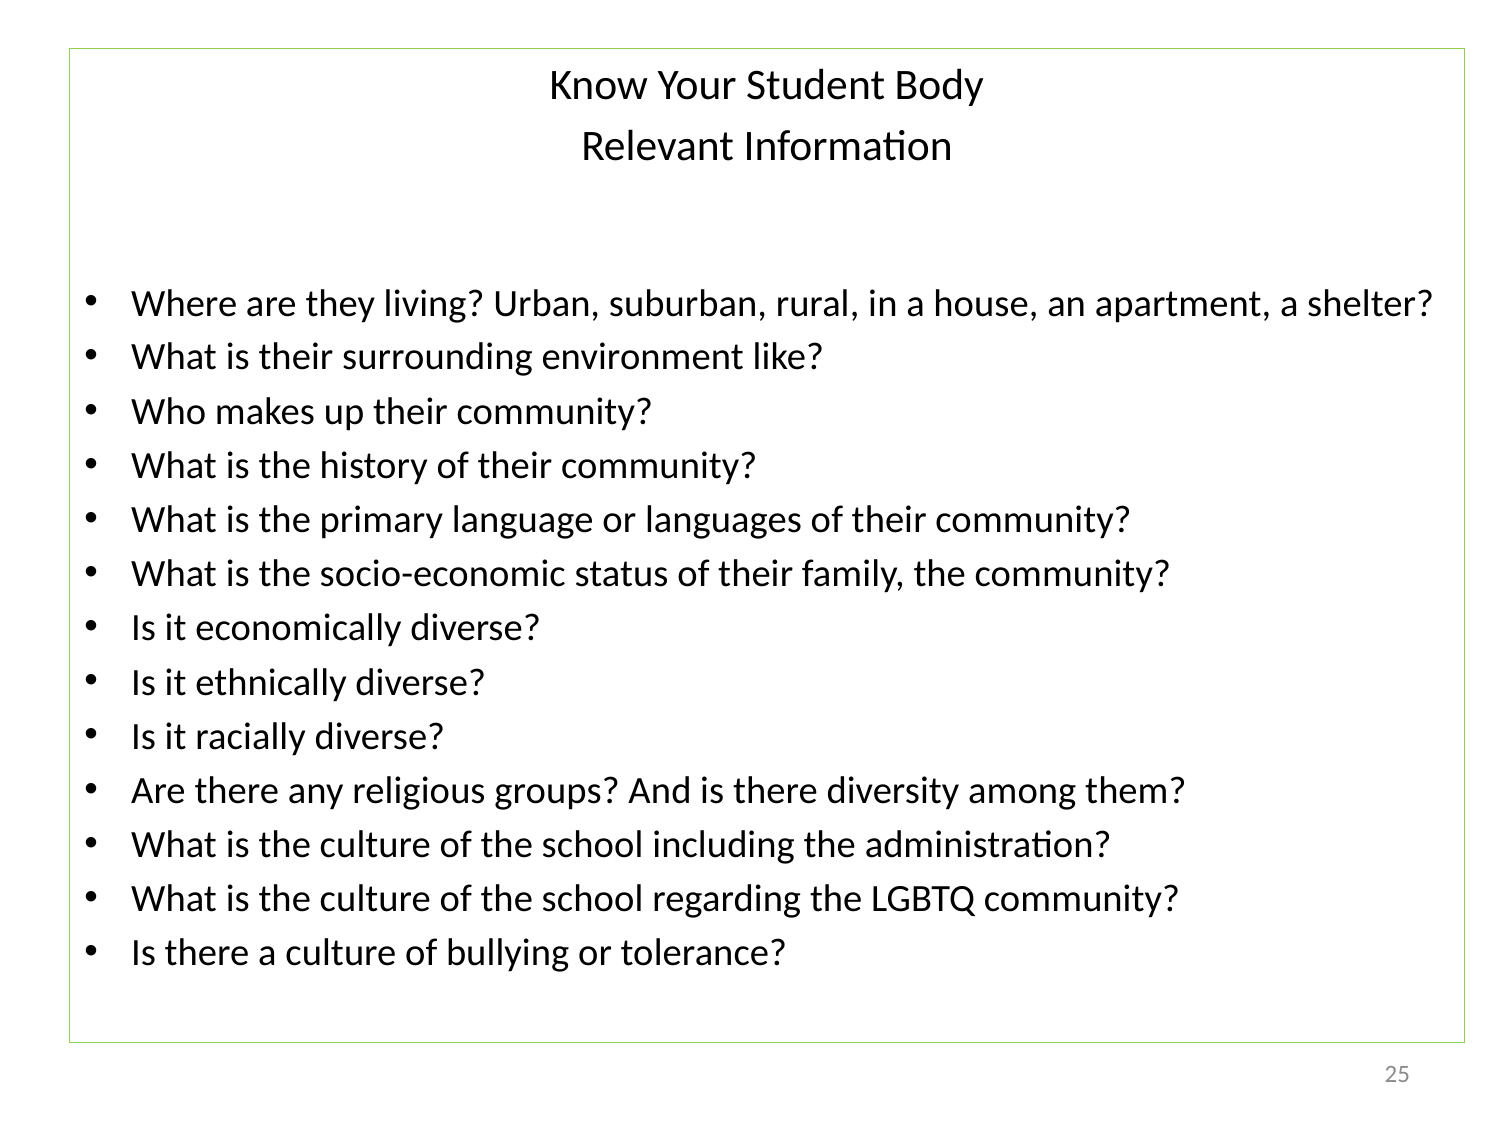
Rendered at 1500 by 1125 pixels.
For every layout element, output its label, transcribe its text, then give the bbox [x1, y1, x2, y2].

slide_number 25 [1074, 1042, 1425, 1103]
list Know Your Student Body Relevant Information Where are they living? Urban, suburban, rural, in a house, an apartment, a shelter? What is their surrounding environment like? Who makes up their community? What is the history of their community? What is the primary language or languages of their community? What is the socio-economic status of their family, the community? Is it economically diverse? Is it ethnically diverse? Is it racially diverse? Are there any religious groups? And is there diversity among them? What is the culture of the school including the administration? What is the culture of the school regarding the LGBTQ community? Is there a culture of bullying or tolerance? [69, 48, 1465, 1043]
